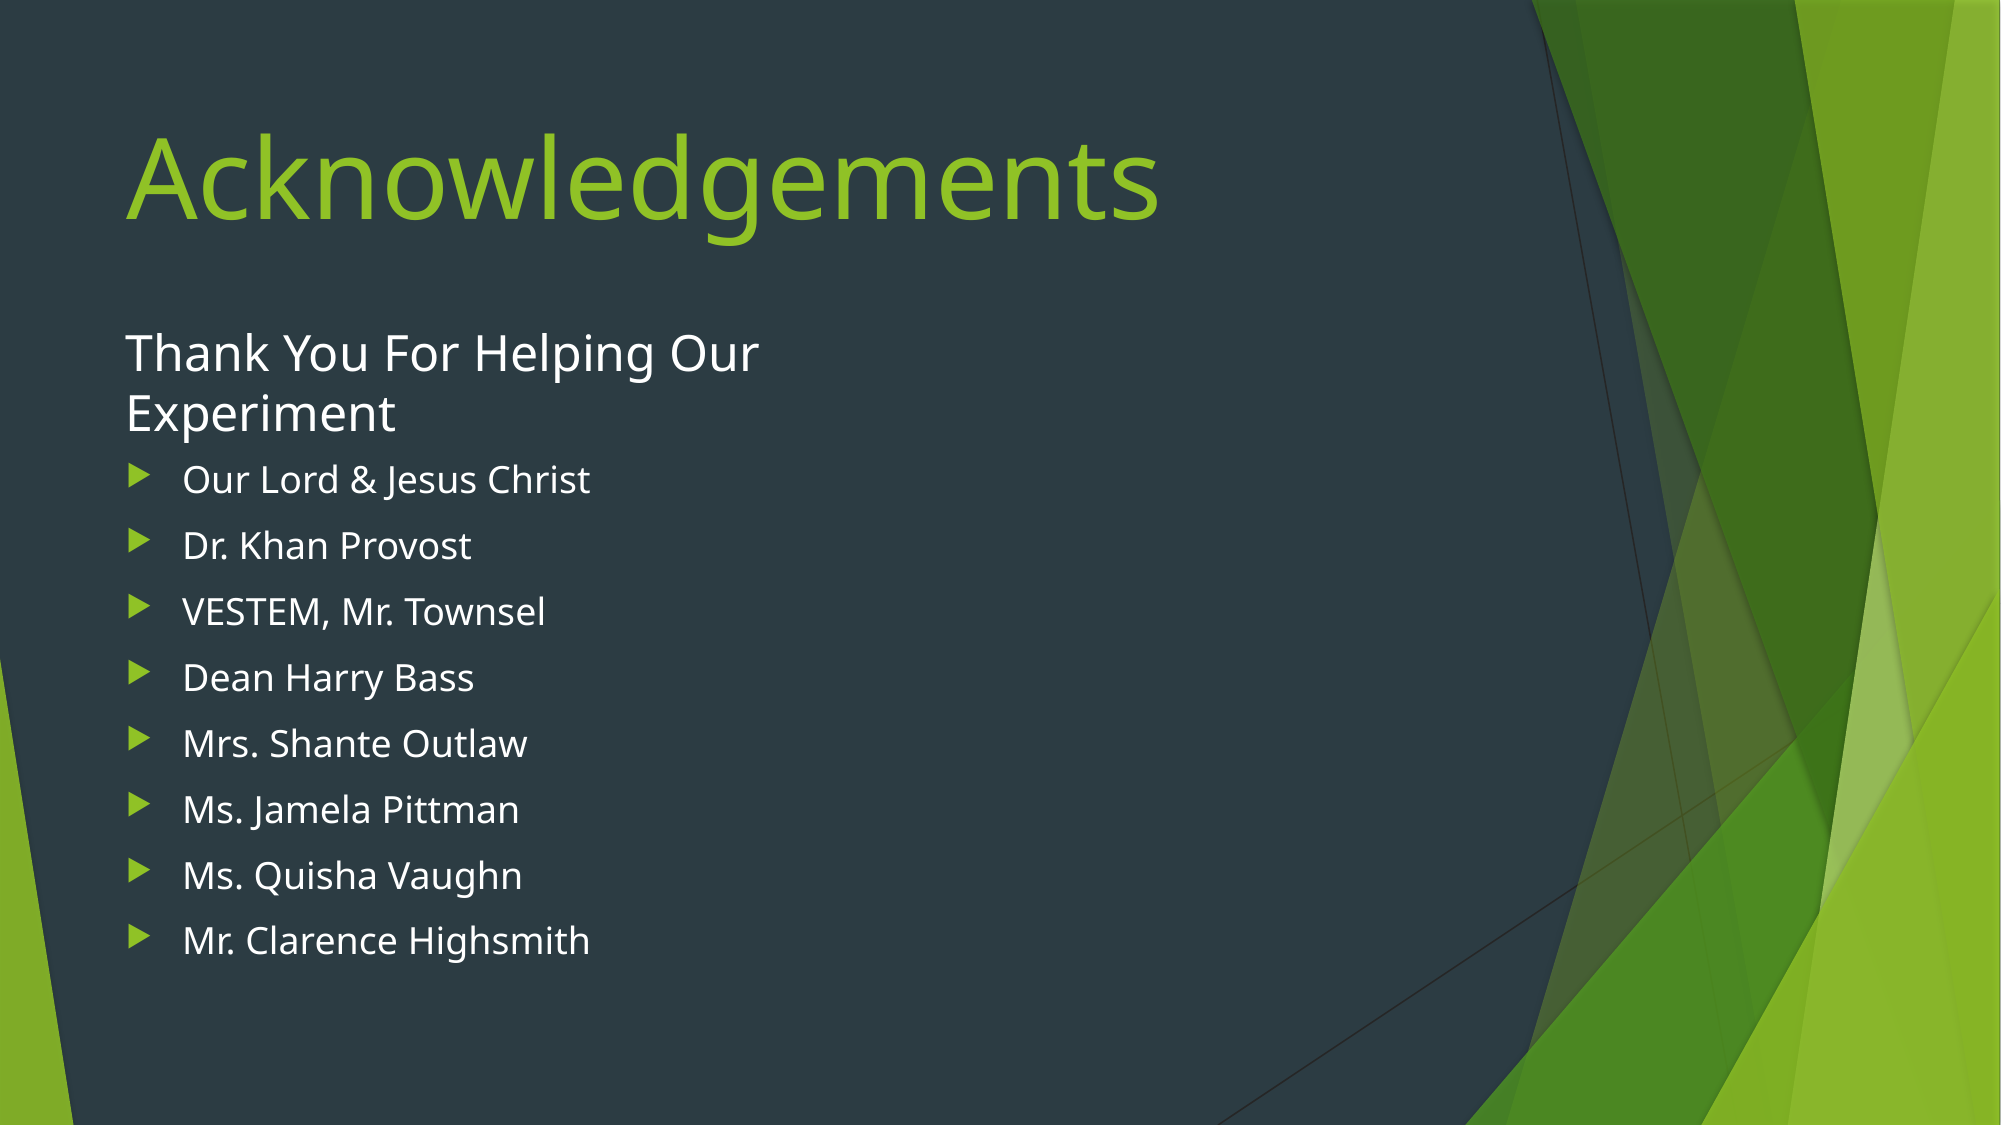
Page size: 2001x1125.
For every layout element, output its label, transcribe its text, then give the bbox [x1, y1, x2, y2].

list Our Lord & Jesus Christ Dr. Khan Provost VESTEM, Mr. Townsel Dean Harry Bass Mrs. Shante Outlaw Ms. Jamela Pittman Ms. Quisha Vaughn Mr. Clarence Highsmith [110, 448, 798, 991]
title Acknowledgements [111, 99, 1522, 317]
list Thank You For Helping Our Experiment [110, 354, 798, 448]
